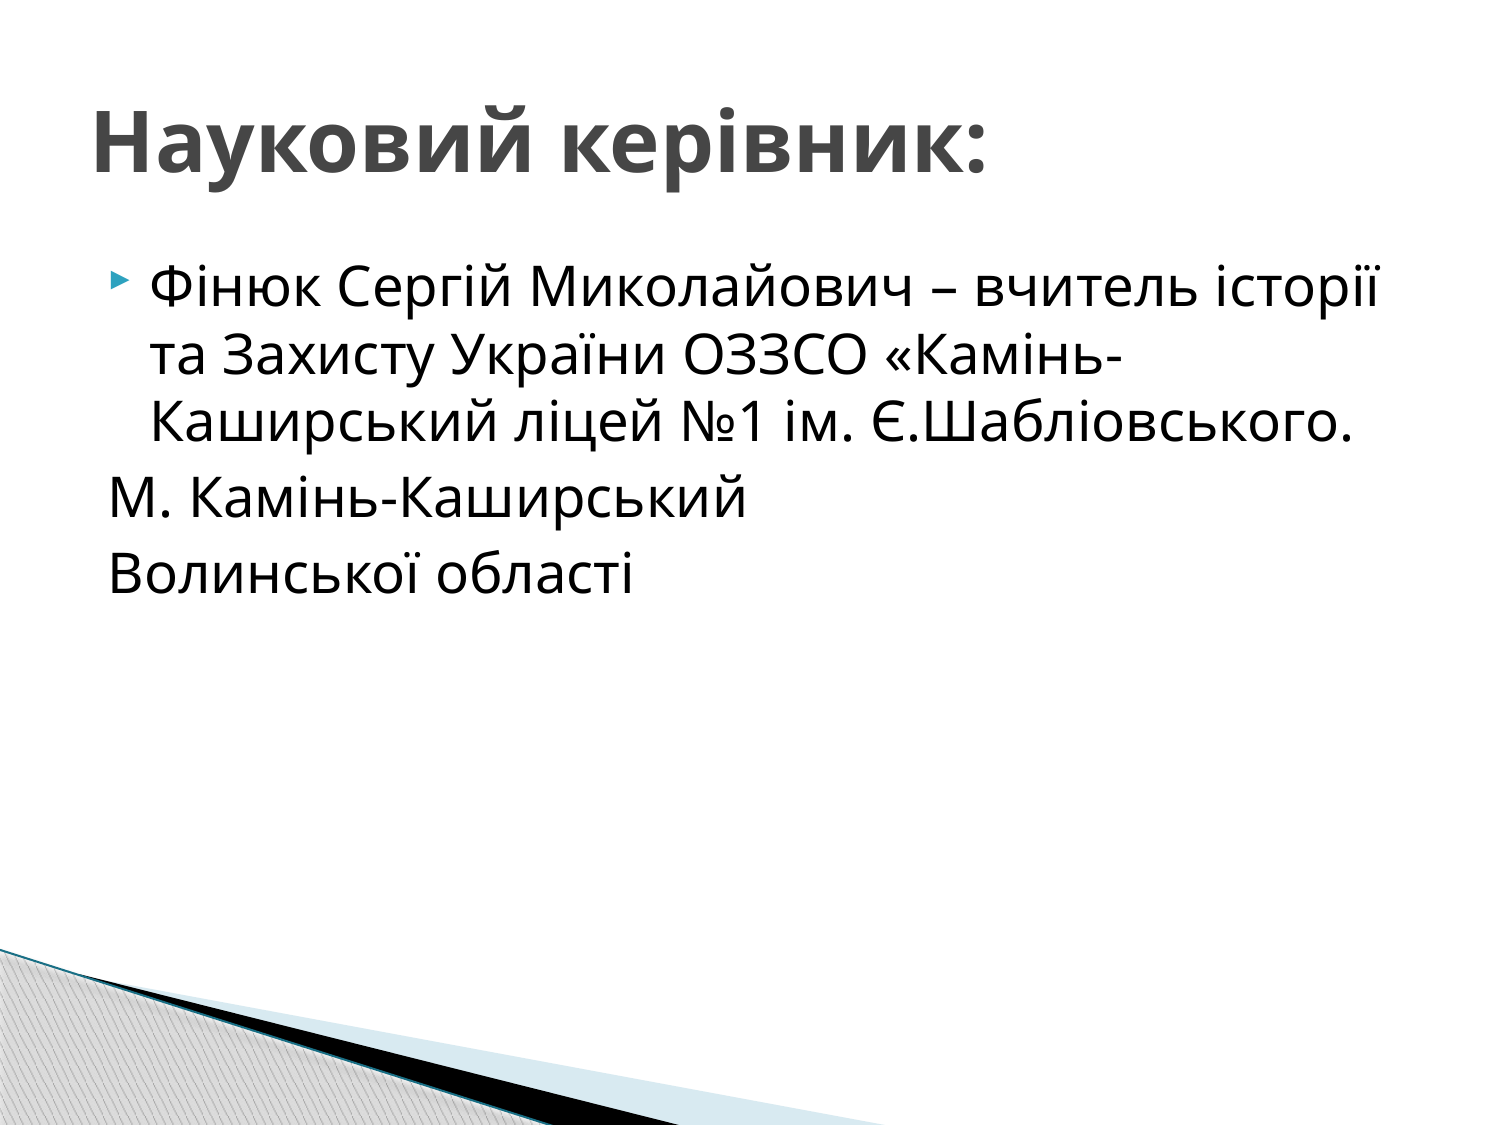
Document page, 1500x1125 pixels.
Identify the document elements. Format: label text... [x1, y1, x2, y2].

list Фінюк Сергій Миколайович – вчитель історії та Захисту України ОЗЗСО «Камінь-Каширський ліцей №1 ім. Є.Шабліовського. М. Камінь-Каширський Волинської області [75, 243, 1425, 986]
title Науковий керівник: [75, 45, 1425, 233]
